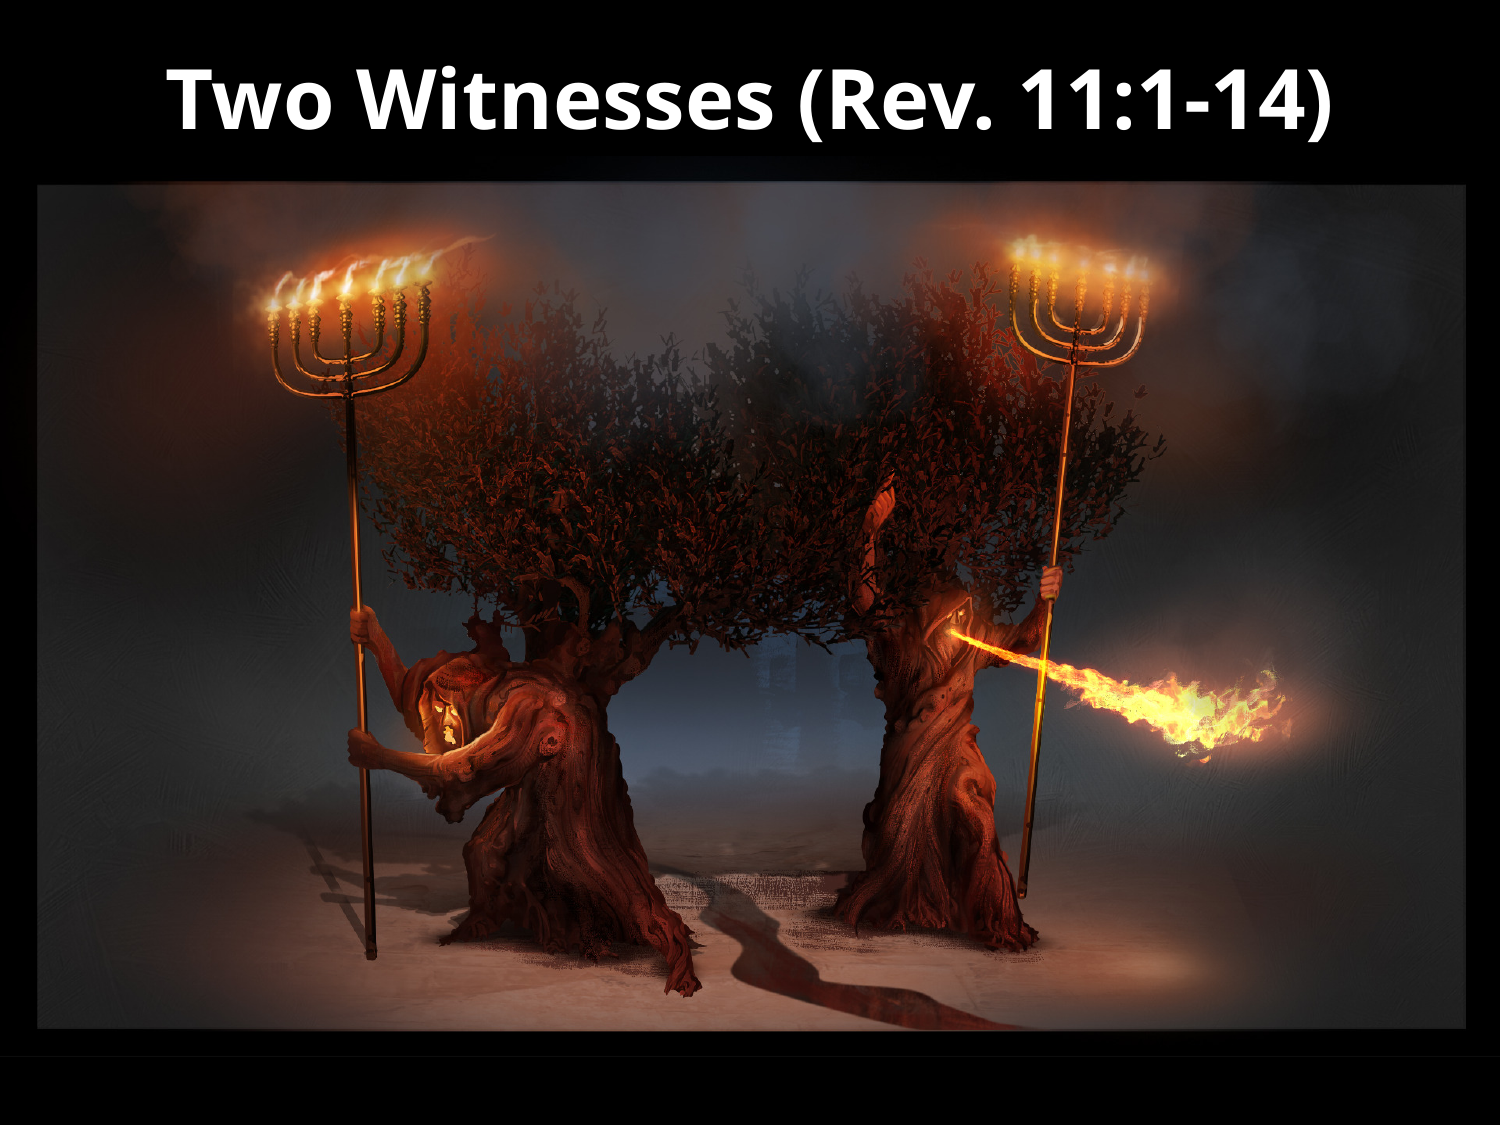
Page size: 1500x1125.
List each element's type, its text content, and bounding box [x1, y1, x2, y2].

text_box Two Witnesses (Rev. 11:1-14) [103, 36, 1397, 156]
picture [0, 156, 1500, 1057]
